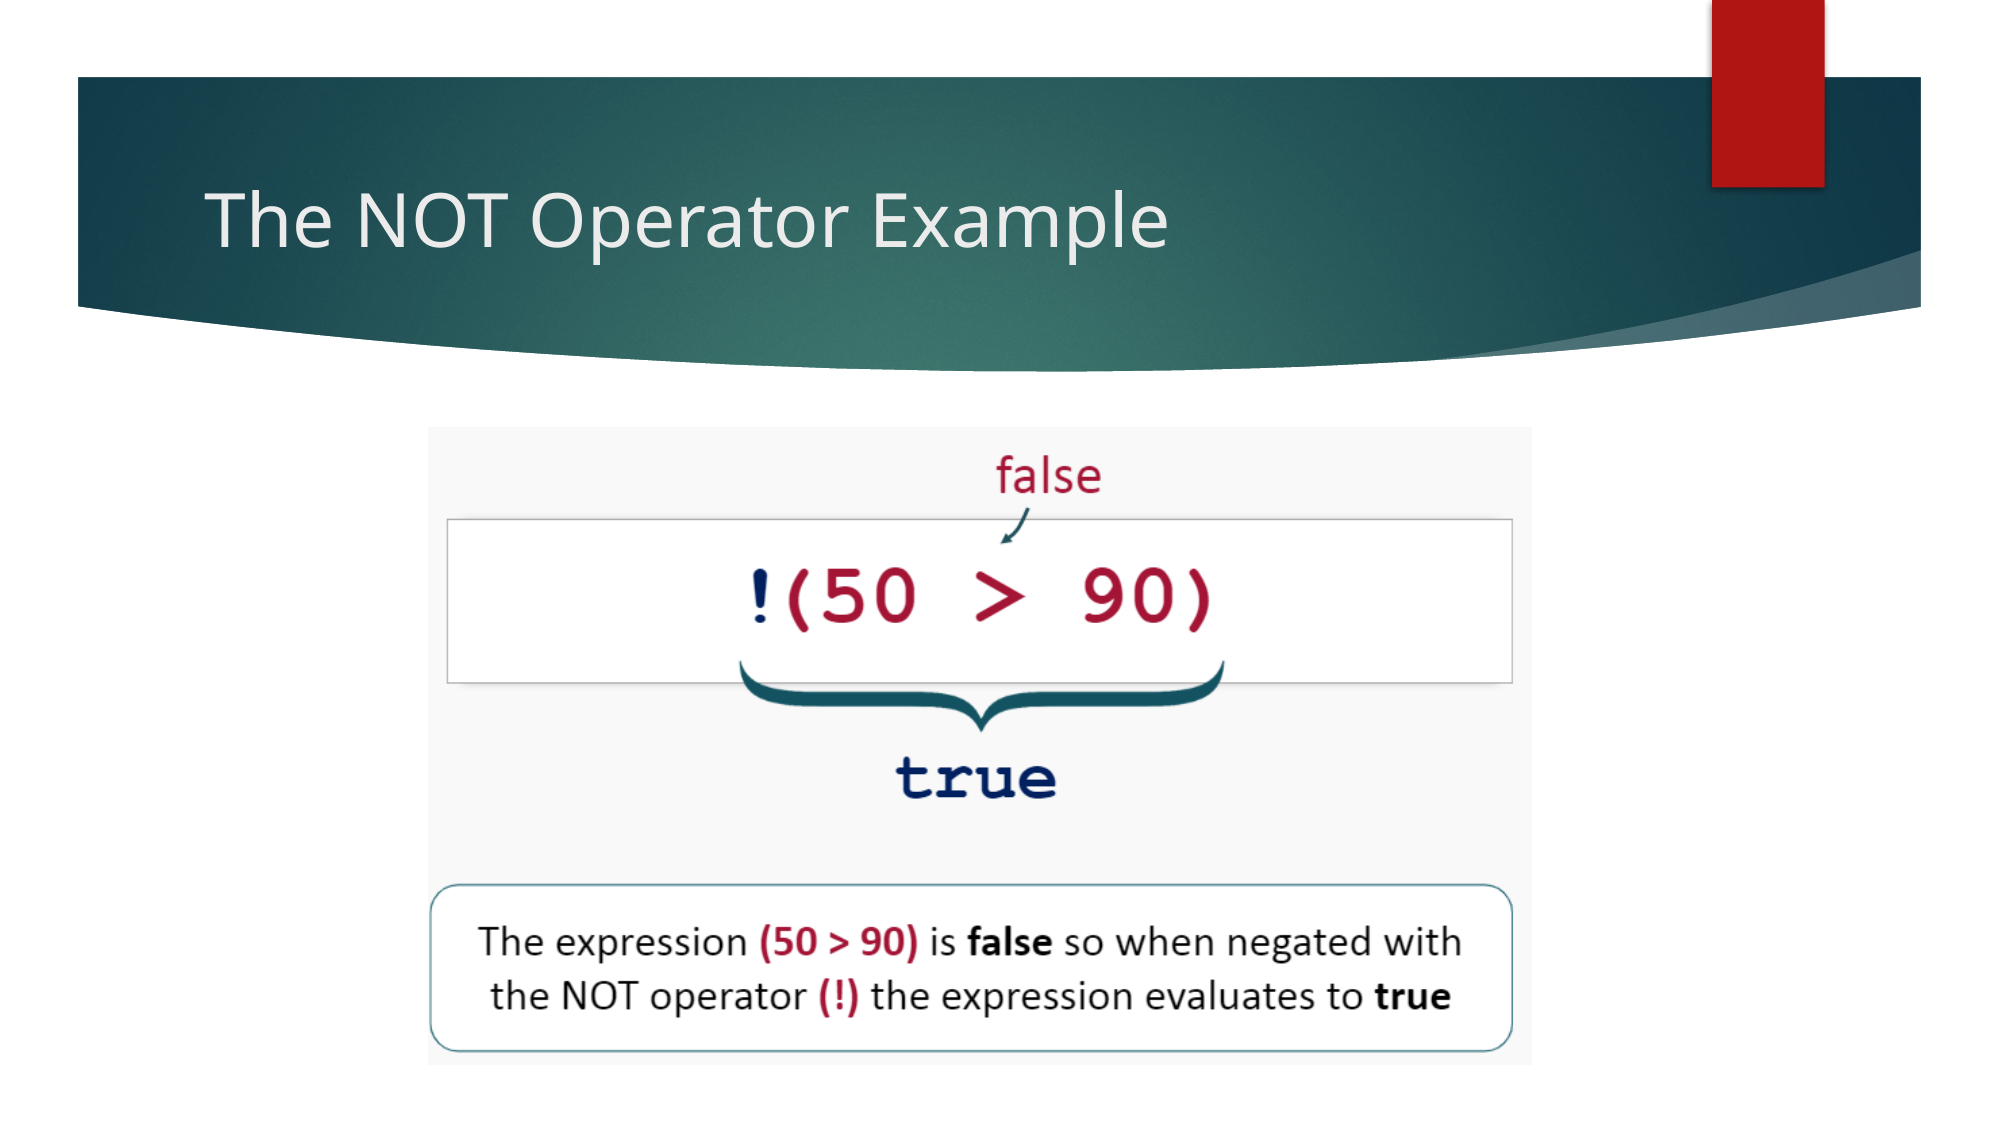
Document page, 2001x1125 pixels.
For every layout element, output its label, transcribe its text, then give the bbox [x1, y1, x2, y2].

title The NOT Operator Example [189, 159, 1638, 276]
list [428, 426, 1532, 1065]
